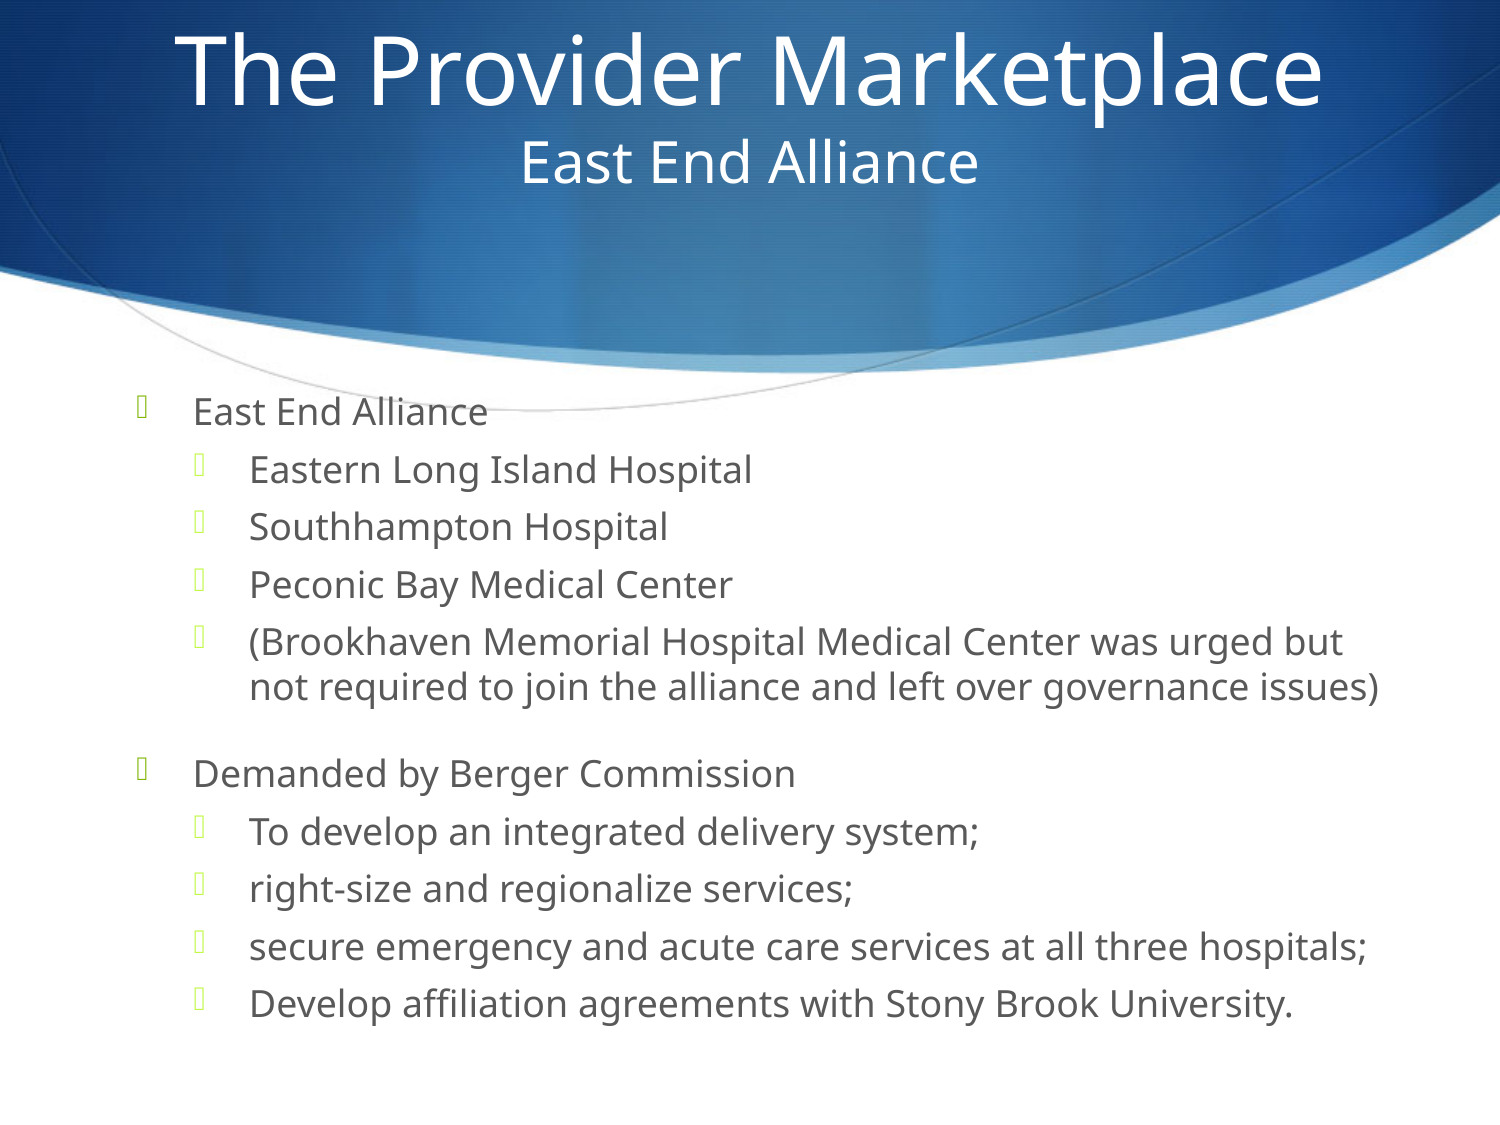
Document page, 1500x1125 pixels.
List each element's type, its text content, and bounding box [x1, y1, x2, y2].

list East End Alliance Eastern Long Island Hospital Southhampton Hospital Peconic Bay Medical Center (Brookhaven Memorial Hospital Medical Center was urged but not required to join the alliance and left over governance issues) Demanded by Berger Commission To develop an integrated delivery system; right-size and regionalize services; secure emergency and acute care services at all three hospitals; Develop affiliation agreements with Stony Brook University. [121, 380, 1410, 1065]
picture [0, 0, 1500, 1125]
title The Provider Marketplace East End Alliance [75, 29, 1425, 295]
